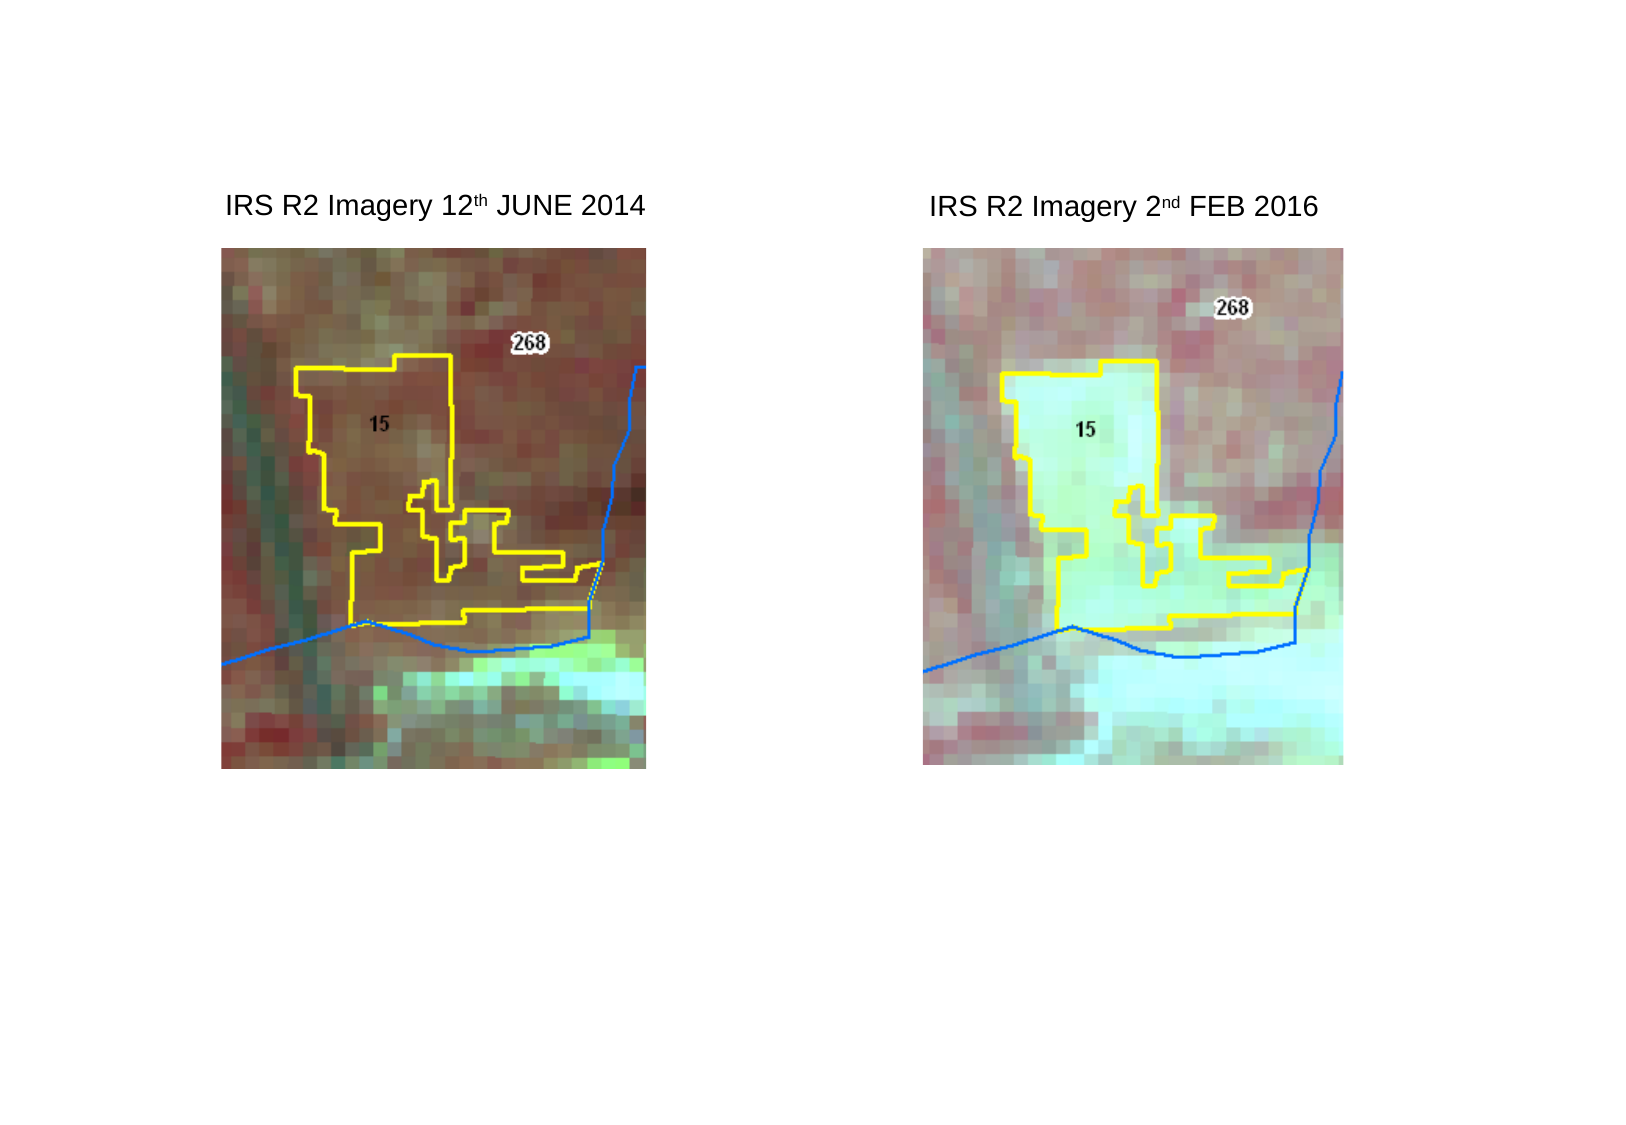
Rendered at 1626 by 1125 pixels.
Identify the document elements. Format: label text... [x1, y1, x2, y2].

text_box IRS R2 Imagery 2nd FEB 2016 [914, 180, 1335, 231]
text_box IRS R2 Imagery 12th JUNE 2014 [210, 178, 661, 229]
picture [922, 248, 1344, 765]
picture [221, 248, 647, 769]
